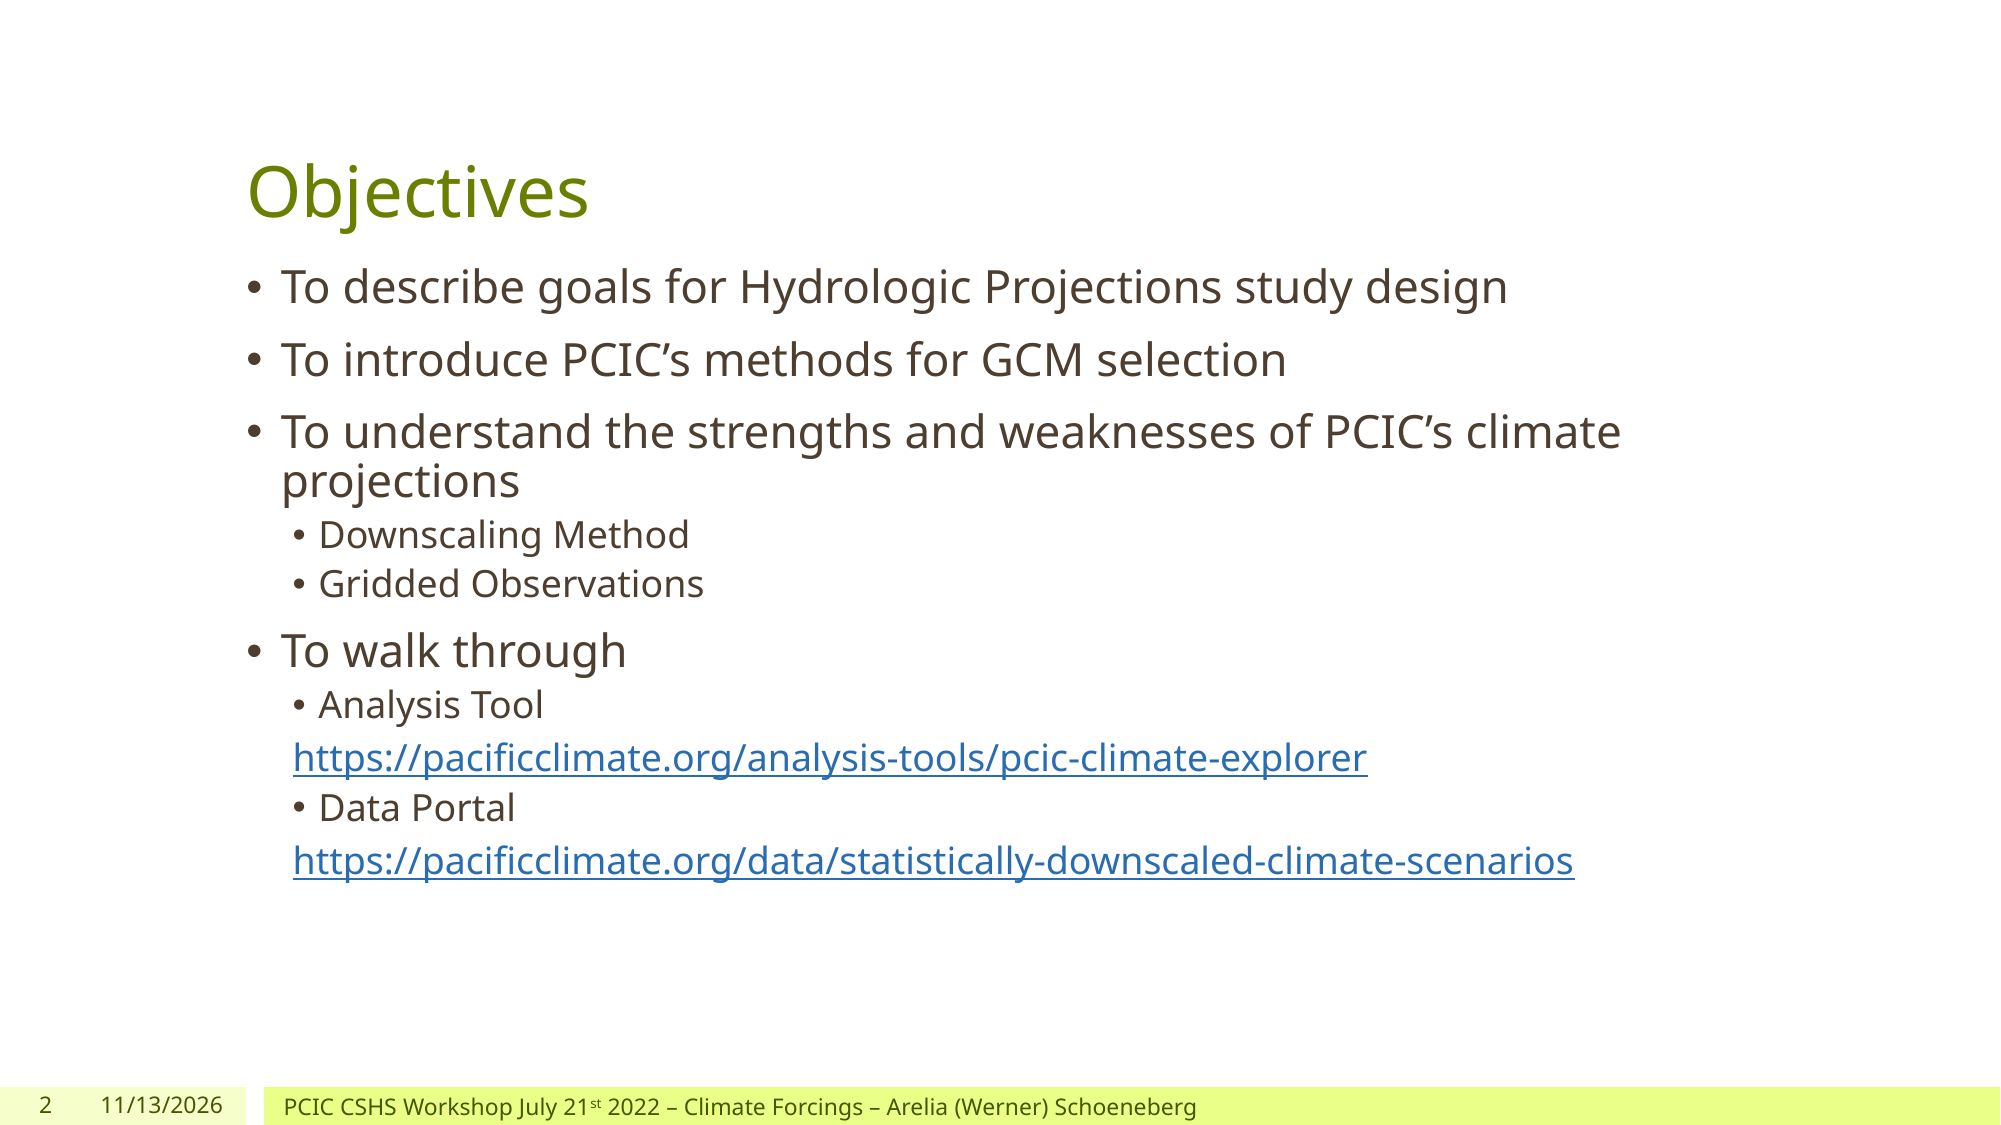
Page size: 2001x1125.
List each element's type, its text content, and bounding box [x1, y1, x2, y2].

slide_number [74, 1087, 239, 1125]
title Objectives [231, 45, 1769, 240]
footer PCIC CSHS Workshop July 21st 2022 – Climate Forcings – Arelia (Werner) Schoeneberg [268, 1087, 1769, 1125]
list To describe goals for Hydrologic Projections study design To introduce PCIC’s methods for GCM selection To understand the strengths and weaknesses of PCIC’s climate projections Downscaling Method Gridded Observations To walk through Analysis Tool https://pacificclimate.org/analysis-tools/pcic-climate-explorer Data Portal https://pacificclimate.org/data/statistically-downscaled-climate-scenarios [231, 256, 1769, 1015]
slide_number 2 [0, 1087, 68, 1125]
